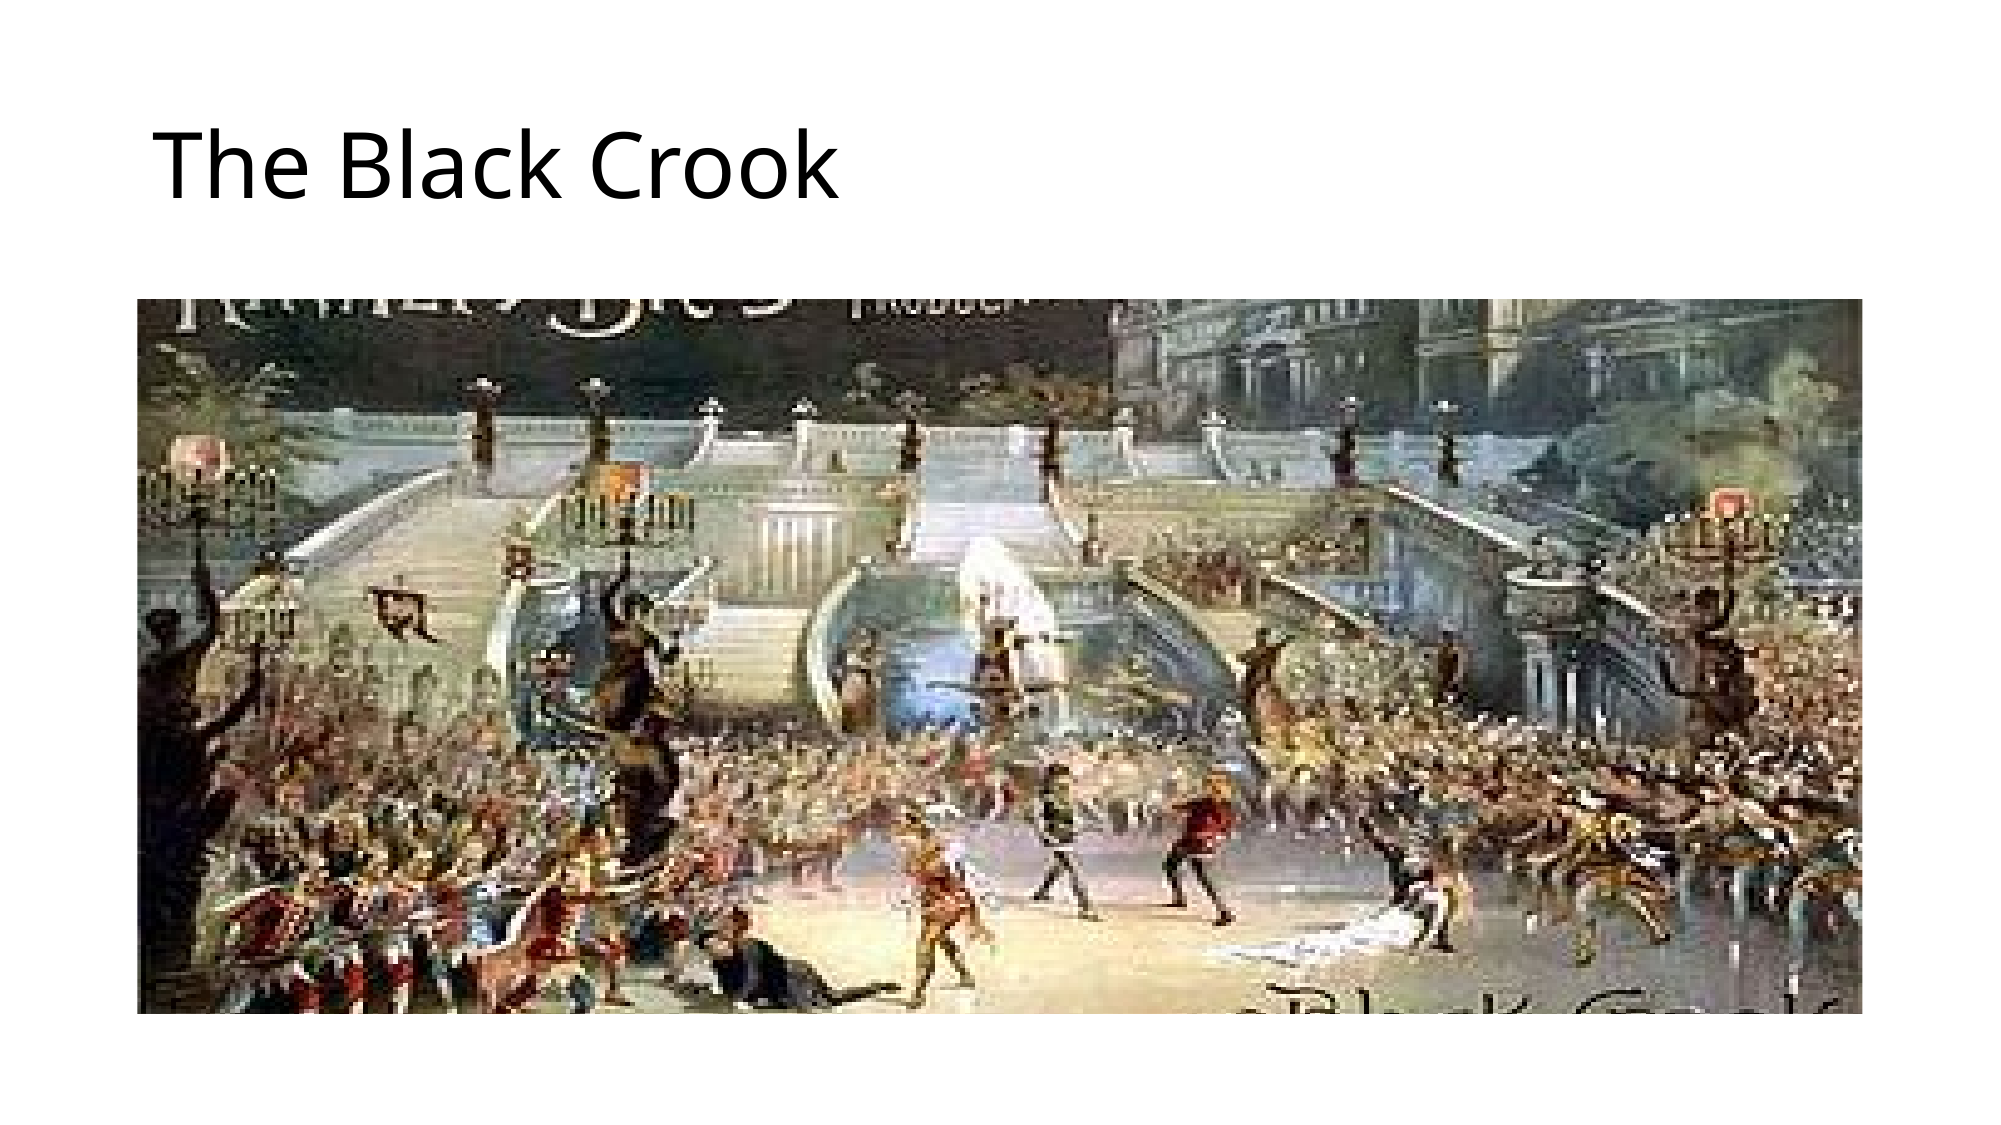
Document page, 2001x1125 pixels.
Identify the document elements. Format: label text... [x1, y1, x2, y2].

title The Black Crook [137, 59, 1863, 278]
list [137, 299, 1863, 1014]
